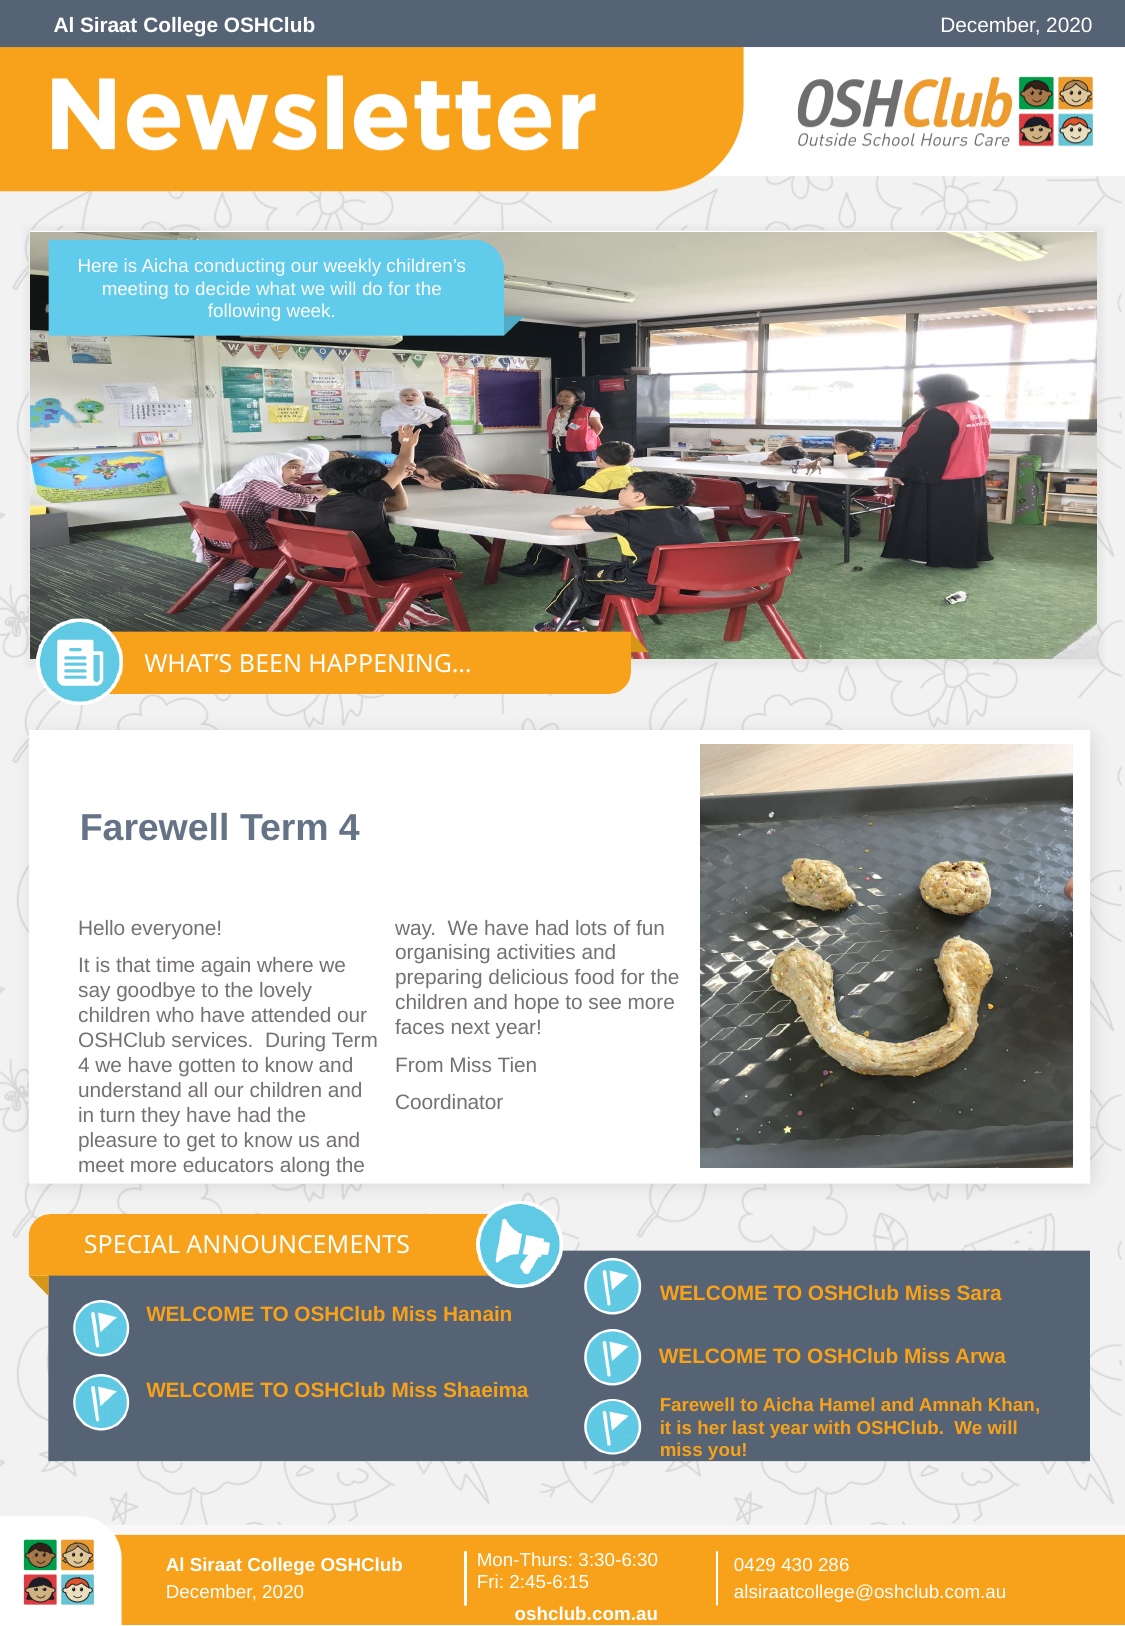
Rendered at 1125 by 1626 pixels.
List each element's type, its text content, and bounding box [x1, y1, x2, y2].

text_box WELCOME TO OSHClub Miss Shaeima [134, 1369, 556, 1434]
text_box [48, 239, 525, 336]
text_box [28, 729, 1091, 1185]
text_box [47, 1250, 1091, 1462]
text_box Hello everyone! It is that time again where we say goodbye to the lovely children who have attended our OSHClub services. During Term 4 we have gotten to know and understand all our children and in turn they have had the pleasure to get to know us and meet more educators along the way. We have had lots of fun organising activities and preparing delicious food for the children and hope to see more faces next year! From Miss Tien Coordinator [63, 906, 716, 1193]
text_box Farewell Term 4 [65, 800, 679, 857]
text_box Farewell to Aicha Hamel and Amnah Khan, it is her last year with OSHClub. We will miss you! [645, 1385, 1062, 1468]
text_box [28, 1193, 767, 1296]
text_box WELCOME TO OSHClub Miss Arwa [646, 1335, 1068, 1401]
picture [0, 0, 1125, 1625]
text_box [28, 229, 1096, 611]
text_box WELCOME TO OSHClub Miss Hanain [134, 1296, 556, 1333]
text_box WELCOME TO OSHClub Miss Sara [646, 1272, 1069, 1313]
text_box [28, 611, 649, 713]
